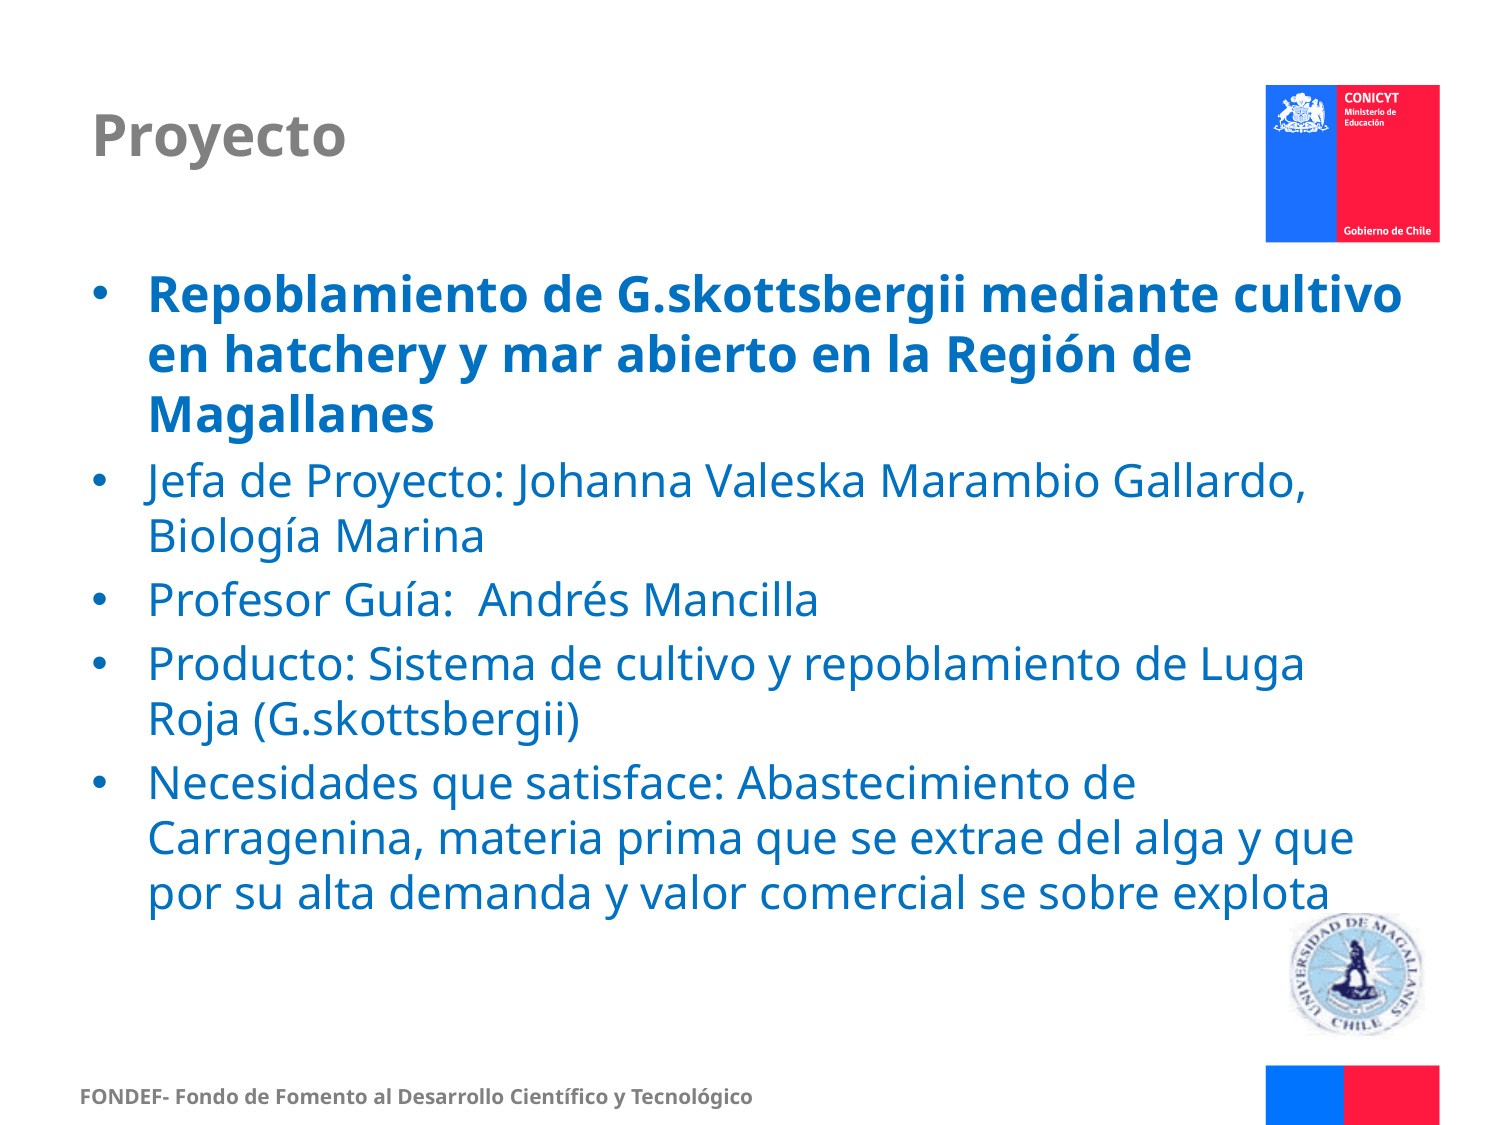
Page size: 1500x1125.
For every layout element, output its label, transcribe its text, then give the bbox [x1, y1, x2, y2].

list Repoblamiento de G.skottsbergii mediante cultivo en hatchery y mar abierto en la Región de Magallanes Jefa de Proyecto: Johanna Valeska Marambio Gallardo, Biología Marina Profesor Guía: Andrés Mancilla Producto: Sistema de cultivo y repoblamiento de Luga Roja (G.skottsbergii) Necesidades que satisface: Abastecimiento de Carragenina, materia prima que se extrae del alga y que por su alta demanda y valor comercial se sobre explota [76, 255, 1427, 998]
text_box FONDEF- Fondo de Fomento al Desarrollo Científico y Tecnológico [64, 1076, 857, 1116]
title Proyecto [76, 79, 1248, 268]
picture [0, 0, 1500, 1125]
